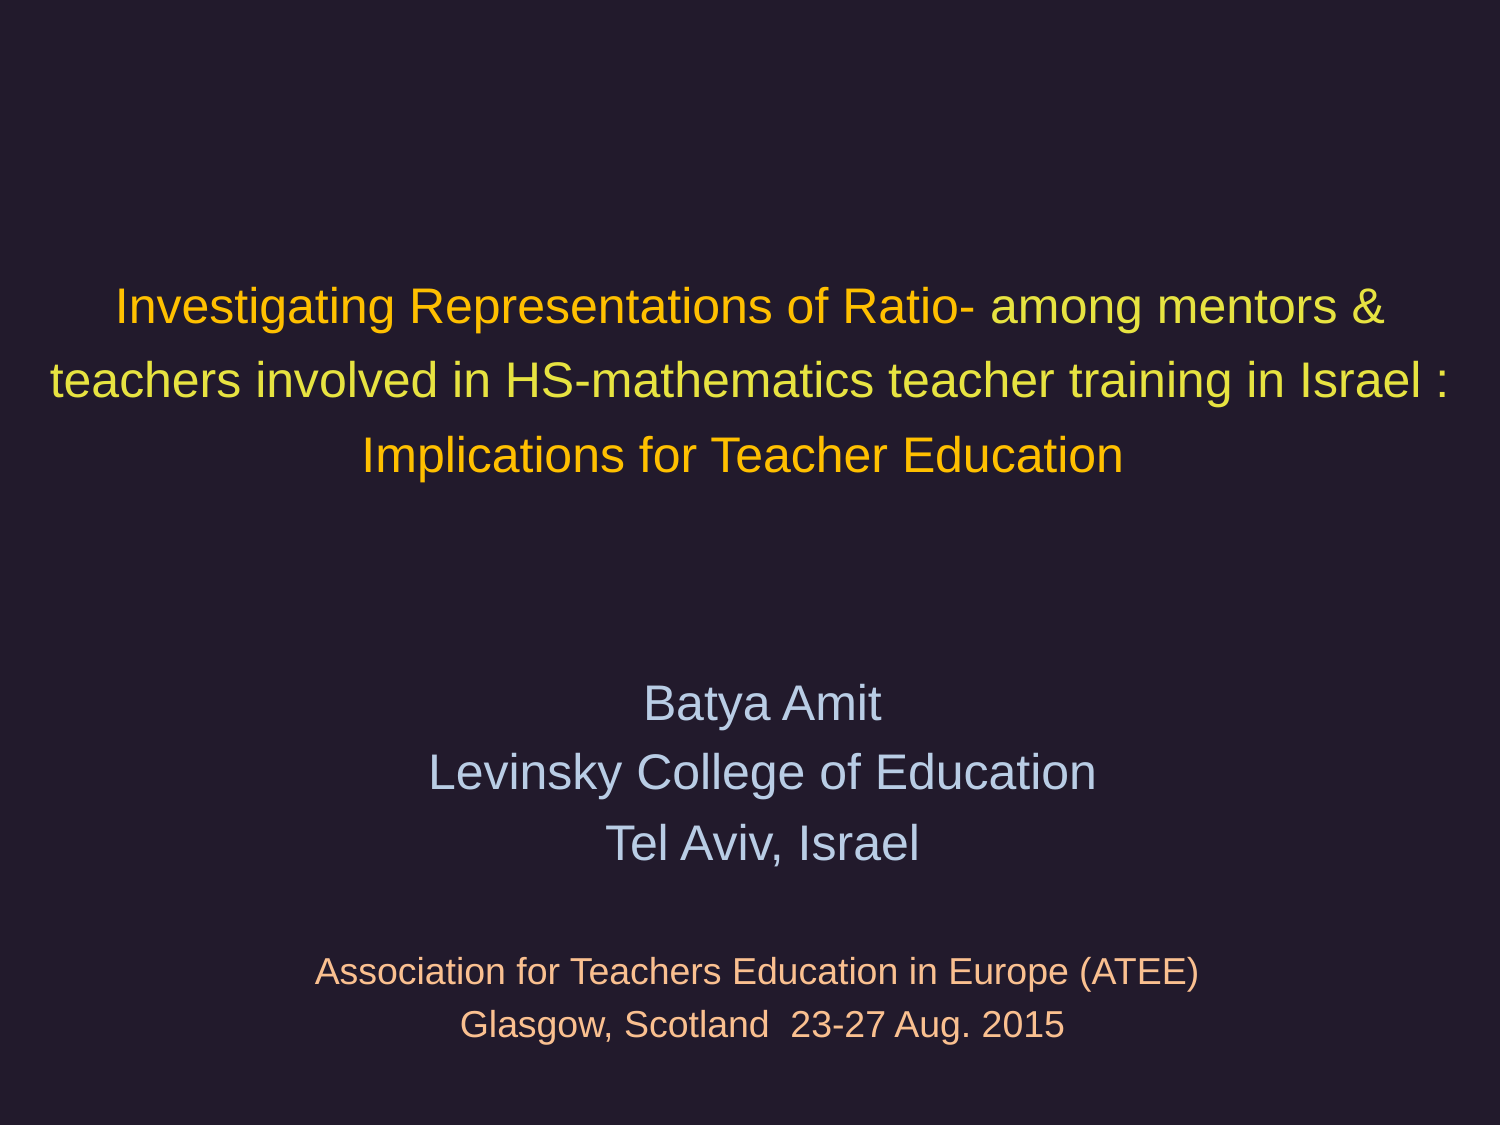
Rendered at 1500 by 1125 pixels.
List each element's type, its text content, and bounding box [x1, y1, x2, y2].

subtitle Batya Amit Levinsky College of Education Tel Aviv, Israel Association for Teachers Education in Europe (ATEE) Glasgow, Scotland 23-27 Aug. 2015 [125, 662, 1400, 950]
title Investigating Representations of Ratio- among mentors & teachers involved in HS-mathematics teacher training in Israel : Implications for Teacher Education [0, 249, 1500, 492]
